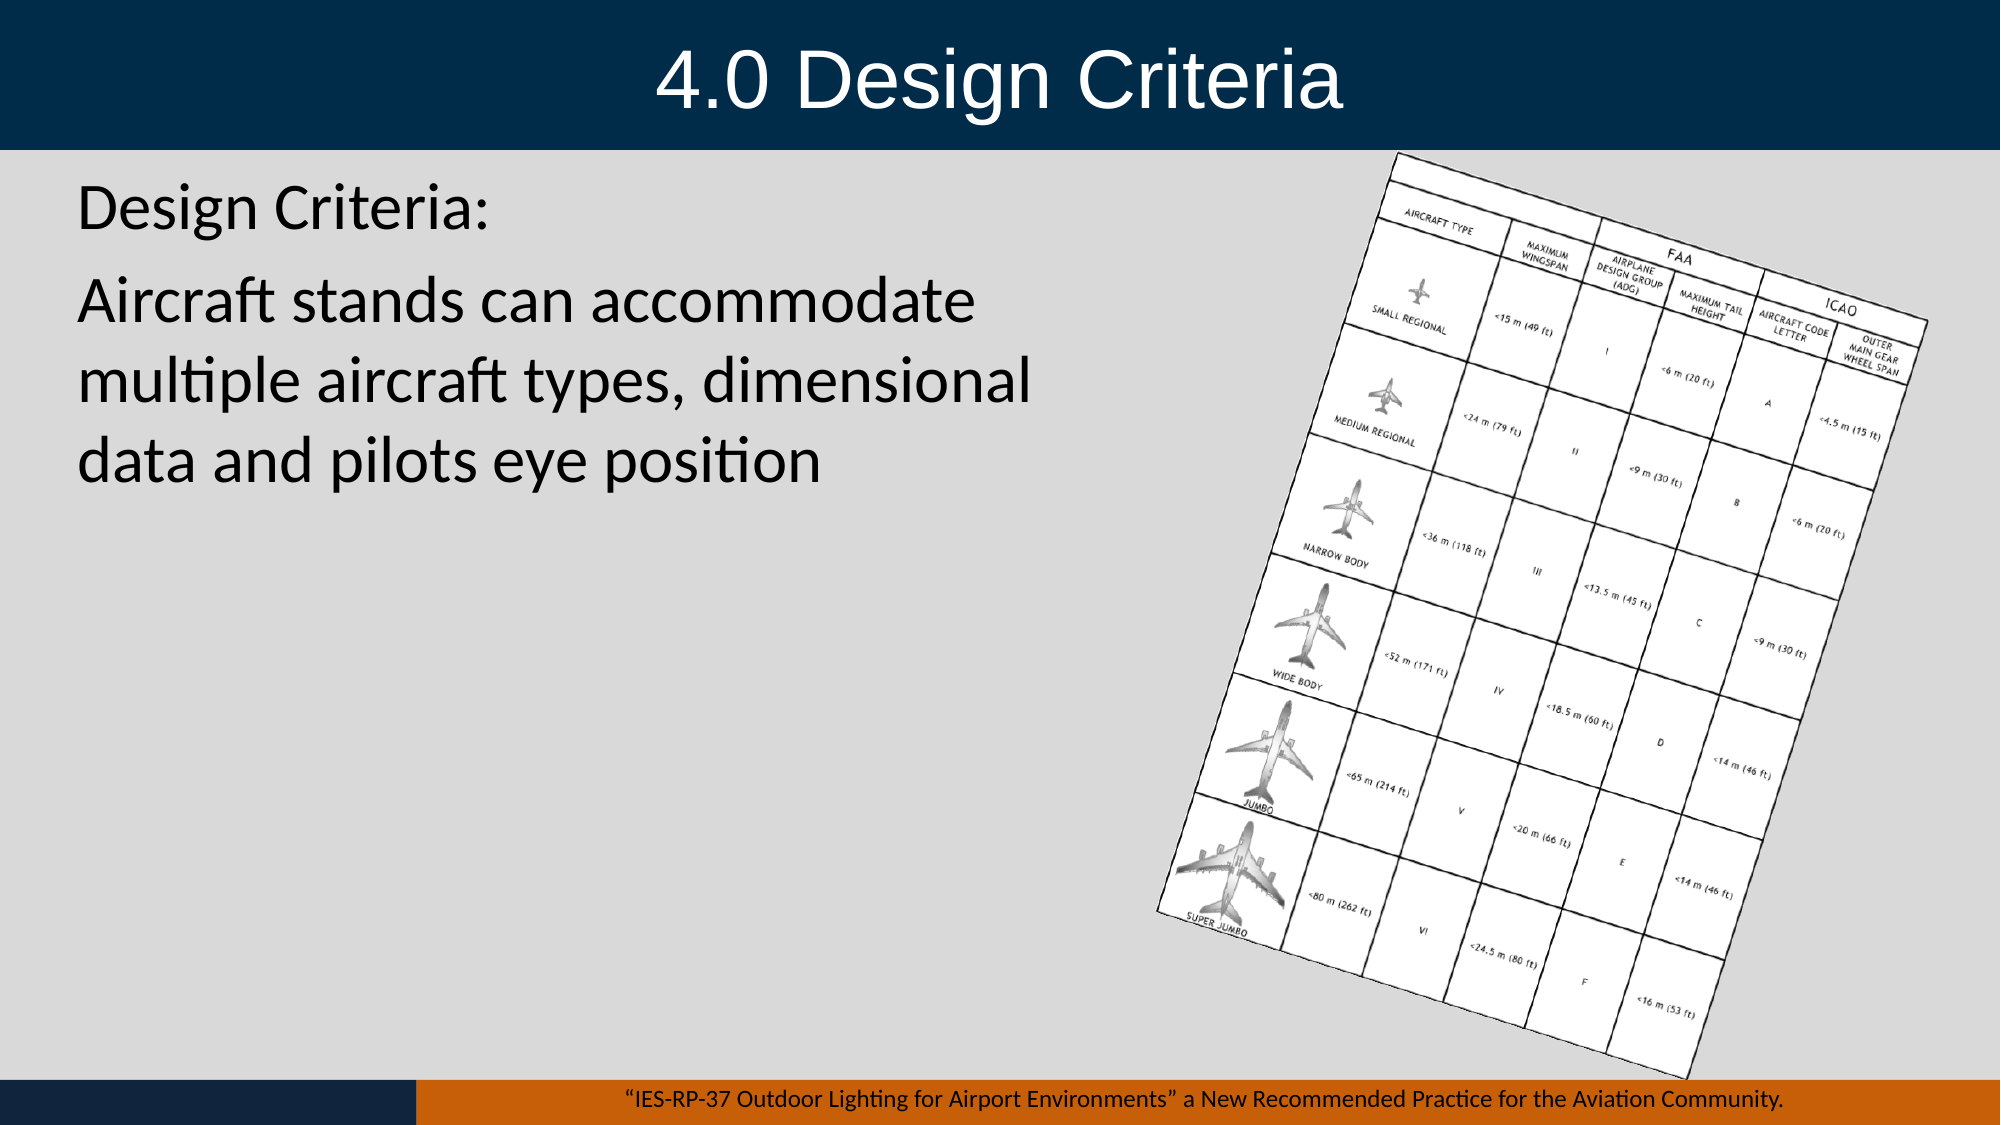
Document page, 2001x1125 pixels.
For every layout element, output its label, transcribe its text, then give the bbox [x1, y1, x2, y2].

list Design Criteria: Aircraft stands can accommodate multiple aircraft types, dimensional data and pilots eye position [62, 155, 1125, 973]
title 4.0 Design Criteria [0, 0, 2000, 150]
picture [1156, 151, 1929, 1080]
